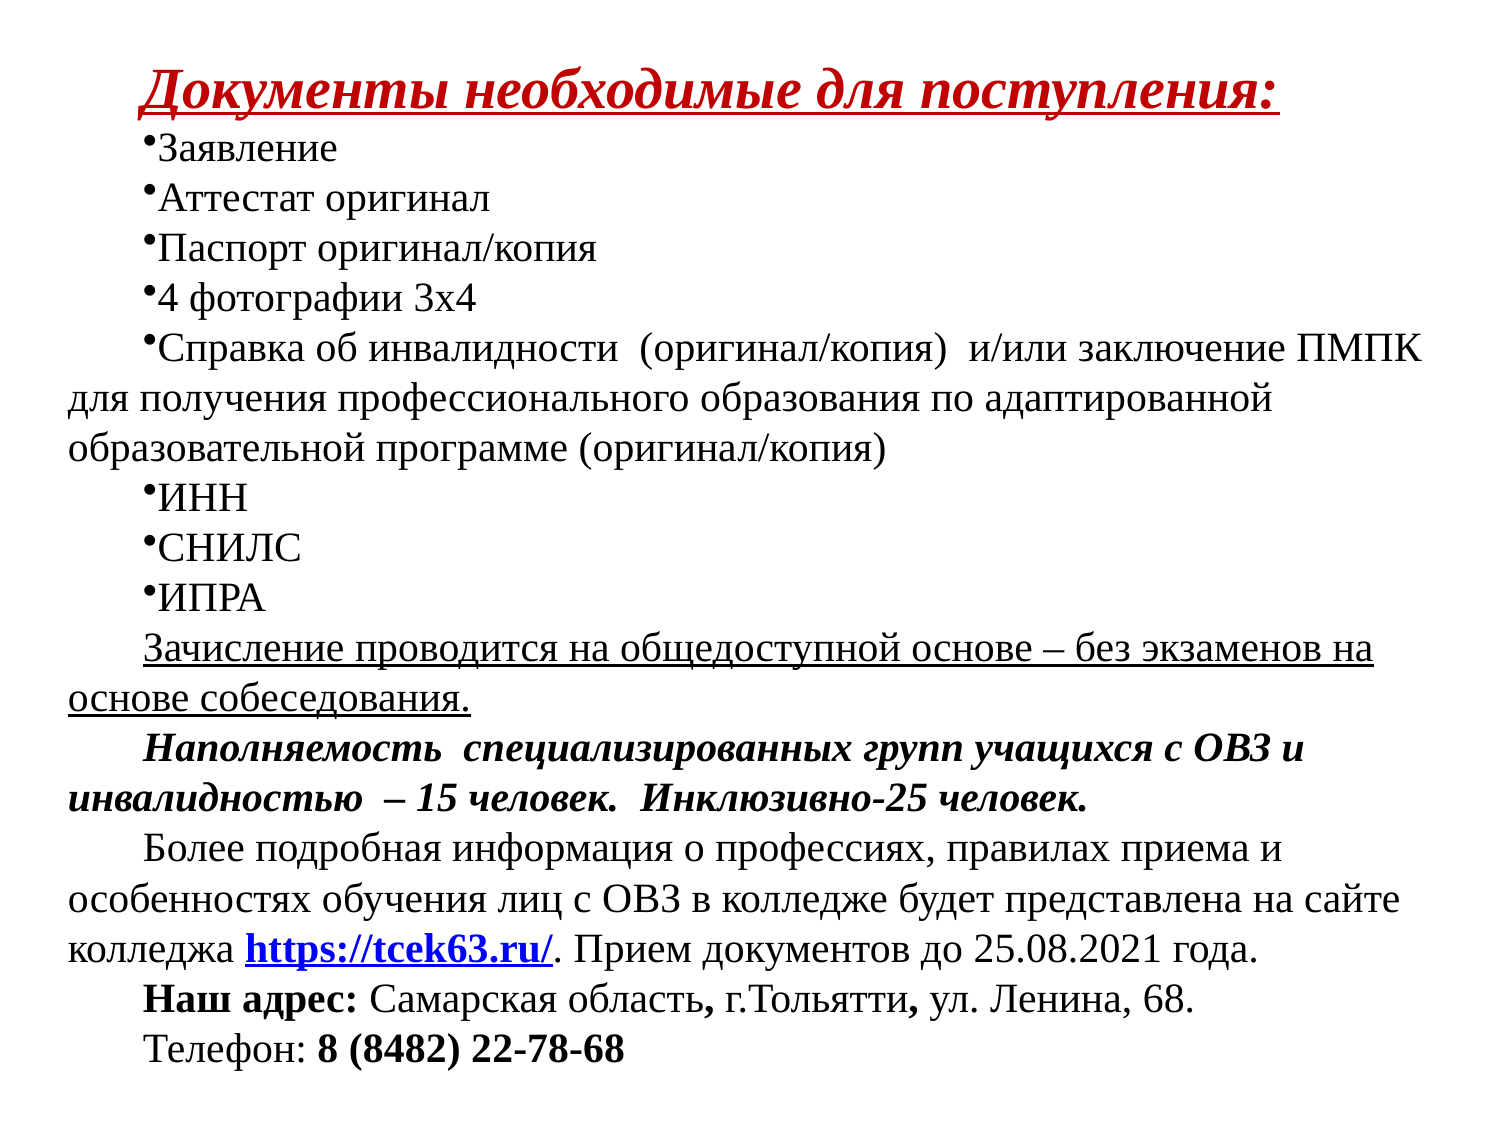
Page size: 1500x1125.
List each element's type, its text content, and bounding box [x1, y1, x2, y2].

text_box Документы необходимые для поступления: Заявление Аттестат оригинал Паспорт оригинал/копия 4 фотографии 3х4 Справка об инвалидности (оригинал/копия) и/или заключение ПМПК для получения профессионального образования по адаптированной образовательной программе (оригинал/копия) ИНН СНИЛС ИПРА Зачисление проводится на общедоступной основе – без экзаменов на основе собеседования. Наполняемость специализированных групп учащихся с ОВЗ и инвалидностью – 15 человек. Инклюзивно-25 человек. Более подробная информация о профессиях, правилах приема и особенностях обучения лиц с ОВЗ в колледже будет представлена на сайте колледжа https://tcek63.ru/. Прием документов до 25.08.2021 года. Наш адрес: Самарская область, г.Тольятти, ул. Ленина, 68. Телефон: 8 (8482) 22-78-68 [53, 42, 1447, 1078]
